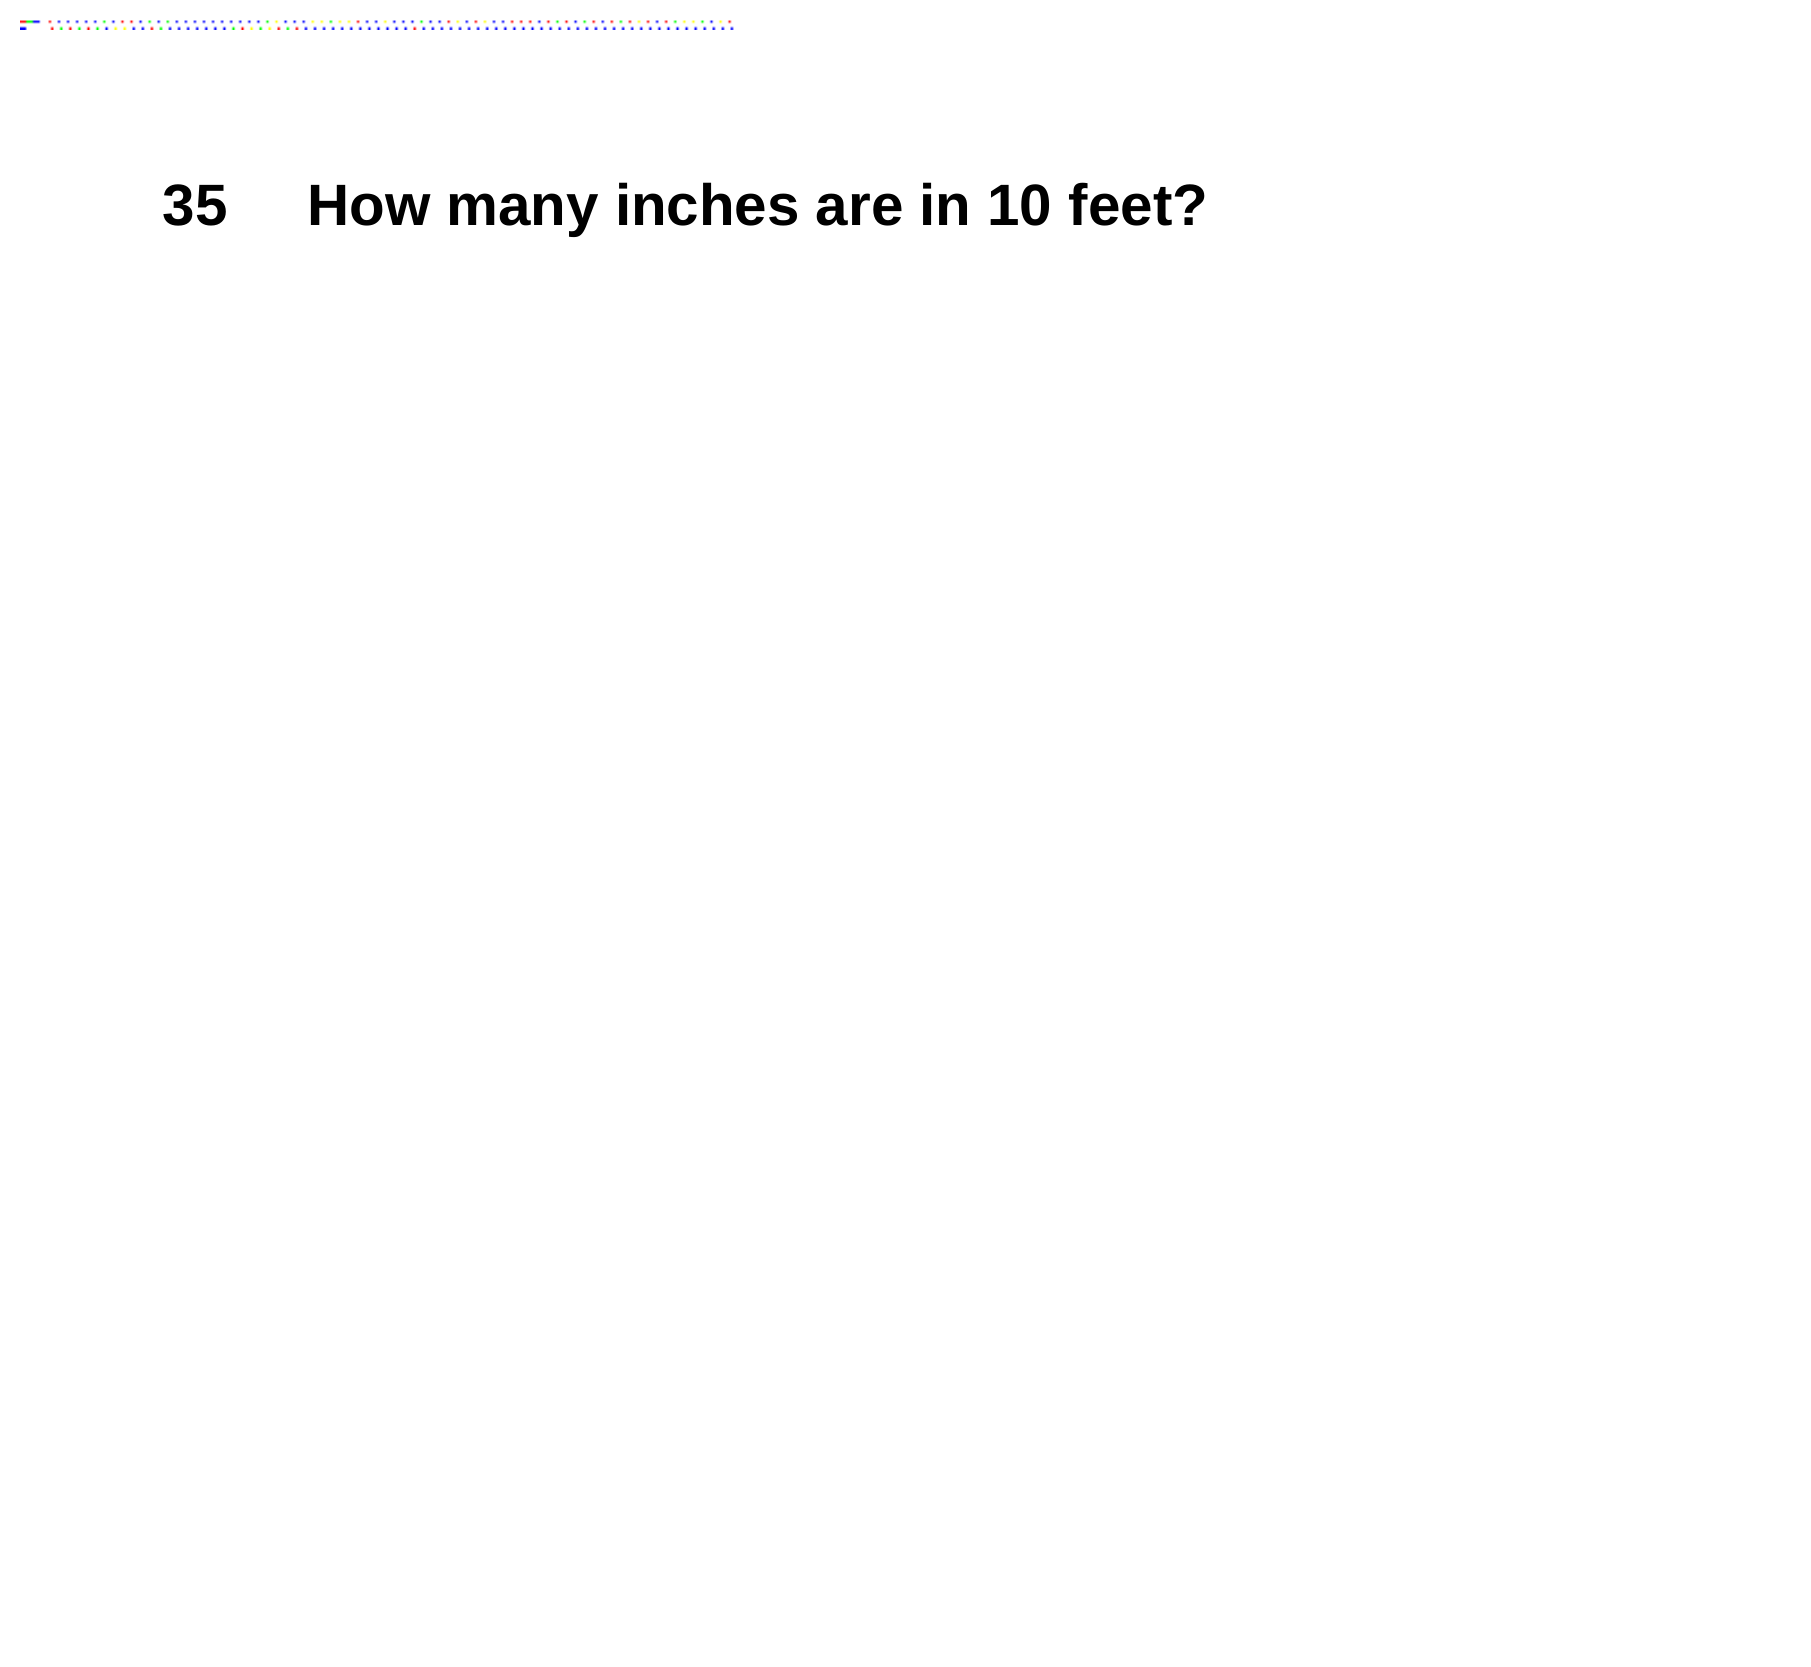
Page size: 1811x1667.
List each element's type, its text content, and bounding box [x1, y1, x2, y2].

picture [20, 18, 745, 30]
text_box 35 [146, 159, 291, 245]
text_box How many inches are in 10 feet? [291, 159, 1418, 245]
